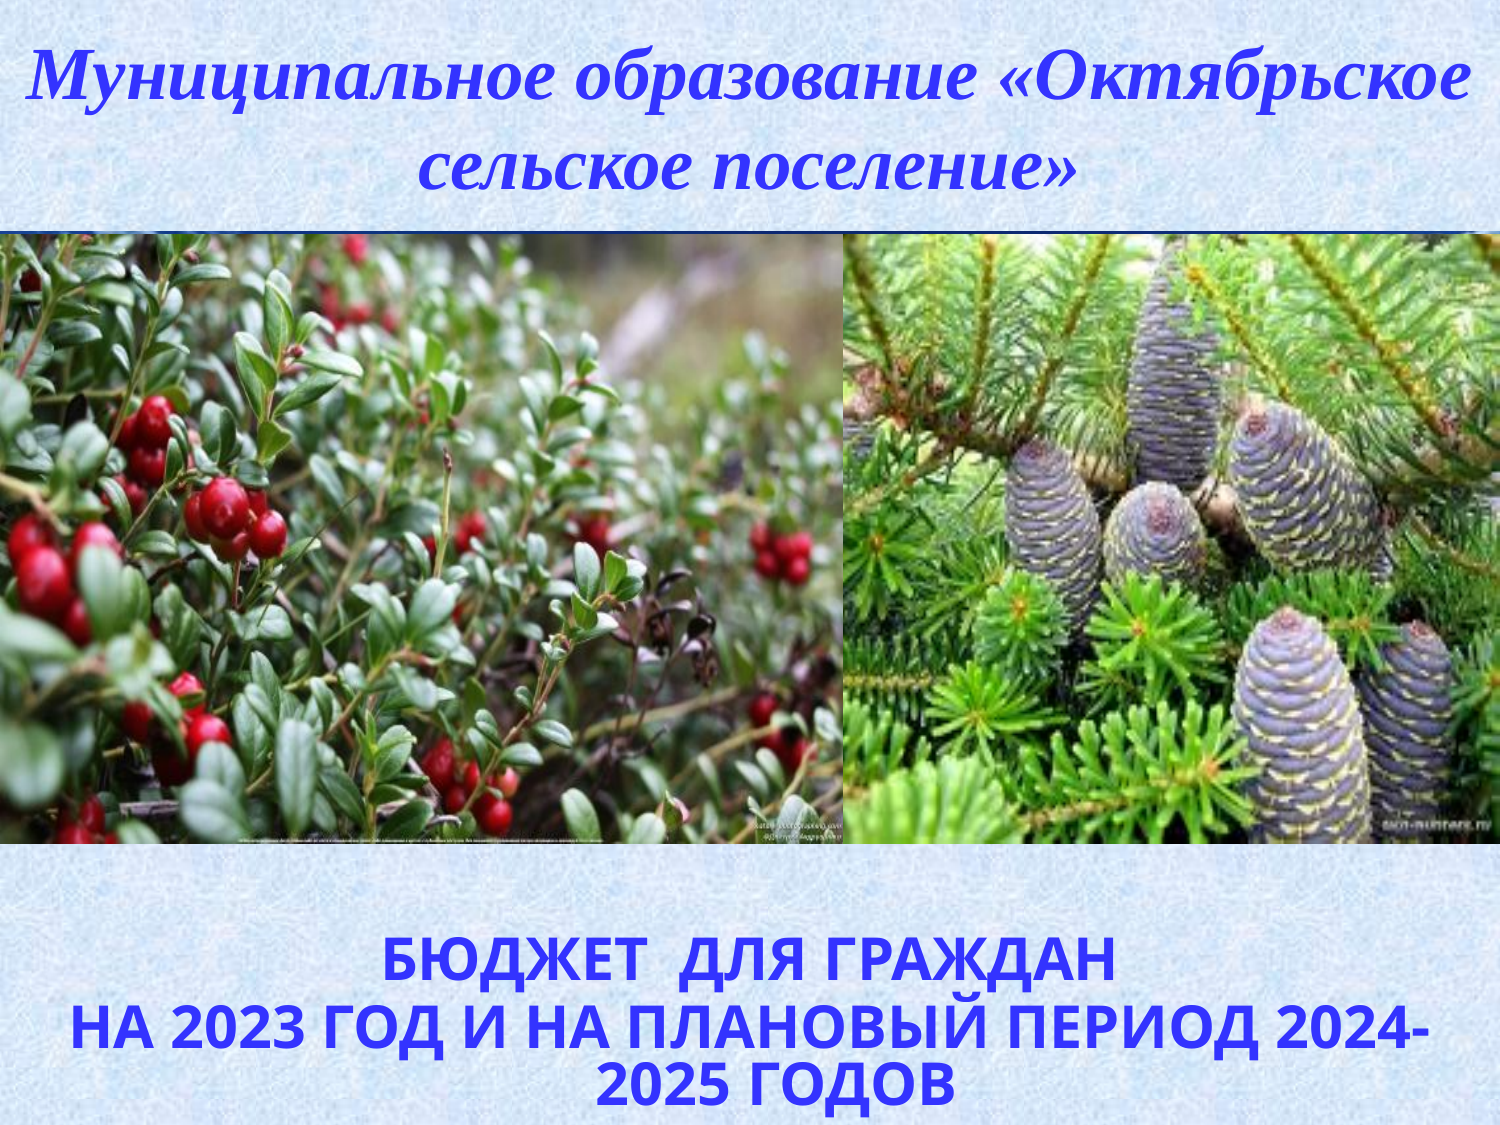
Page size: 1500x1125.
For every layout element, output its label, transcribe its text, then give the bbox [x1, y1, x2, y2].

picture [0, 231, 1500, 844]
title Муниципальное образование «Октябрьское сельское поселение» [0, 0, 1500, 231]
list БЮДЖЕТ ДЛЯ ГРАЖДАН НА 2023 ГОД И НА ПЛАНОВЫЙ ПЕРИОД 2024-2025 ГОДОВ [0, 851, 1500, 1125]
